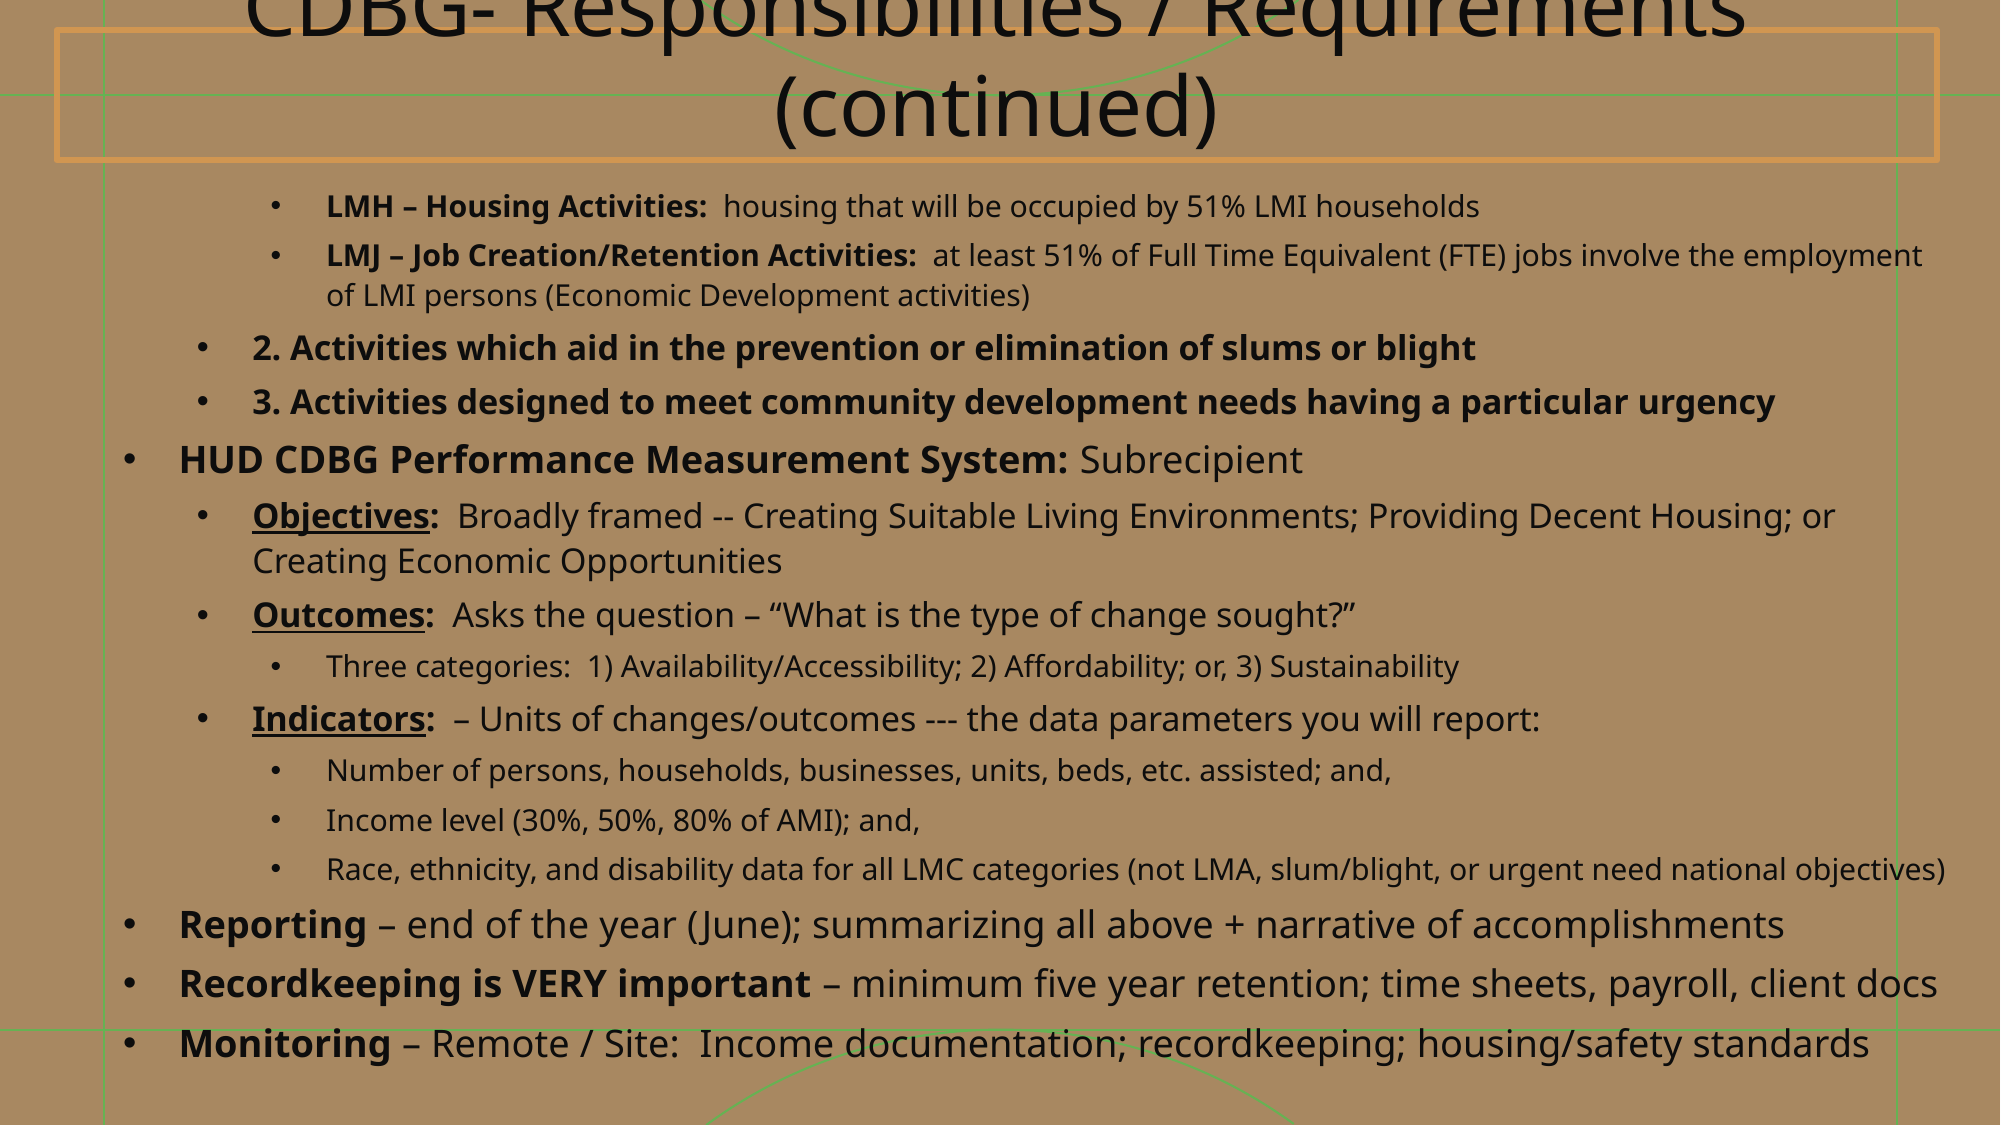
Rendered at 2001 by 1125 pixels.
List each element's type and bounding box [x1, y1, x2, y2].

text_box [0, 0, 2000, 1125]
